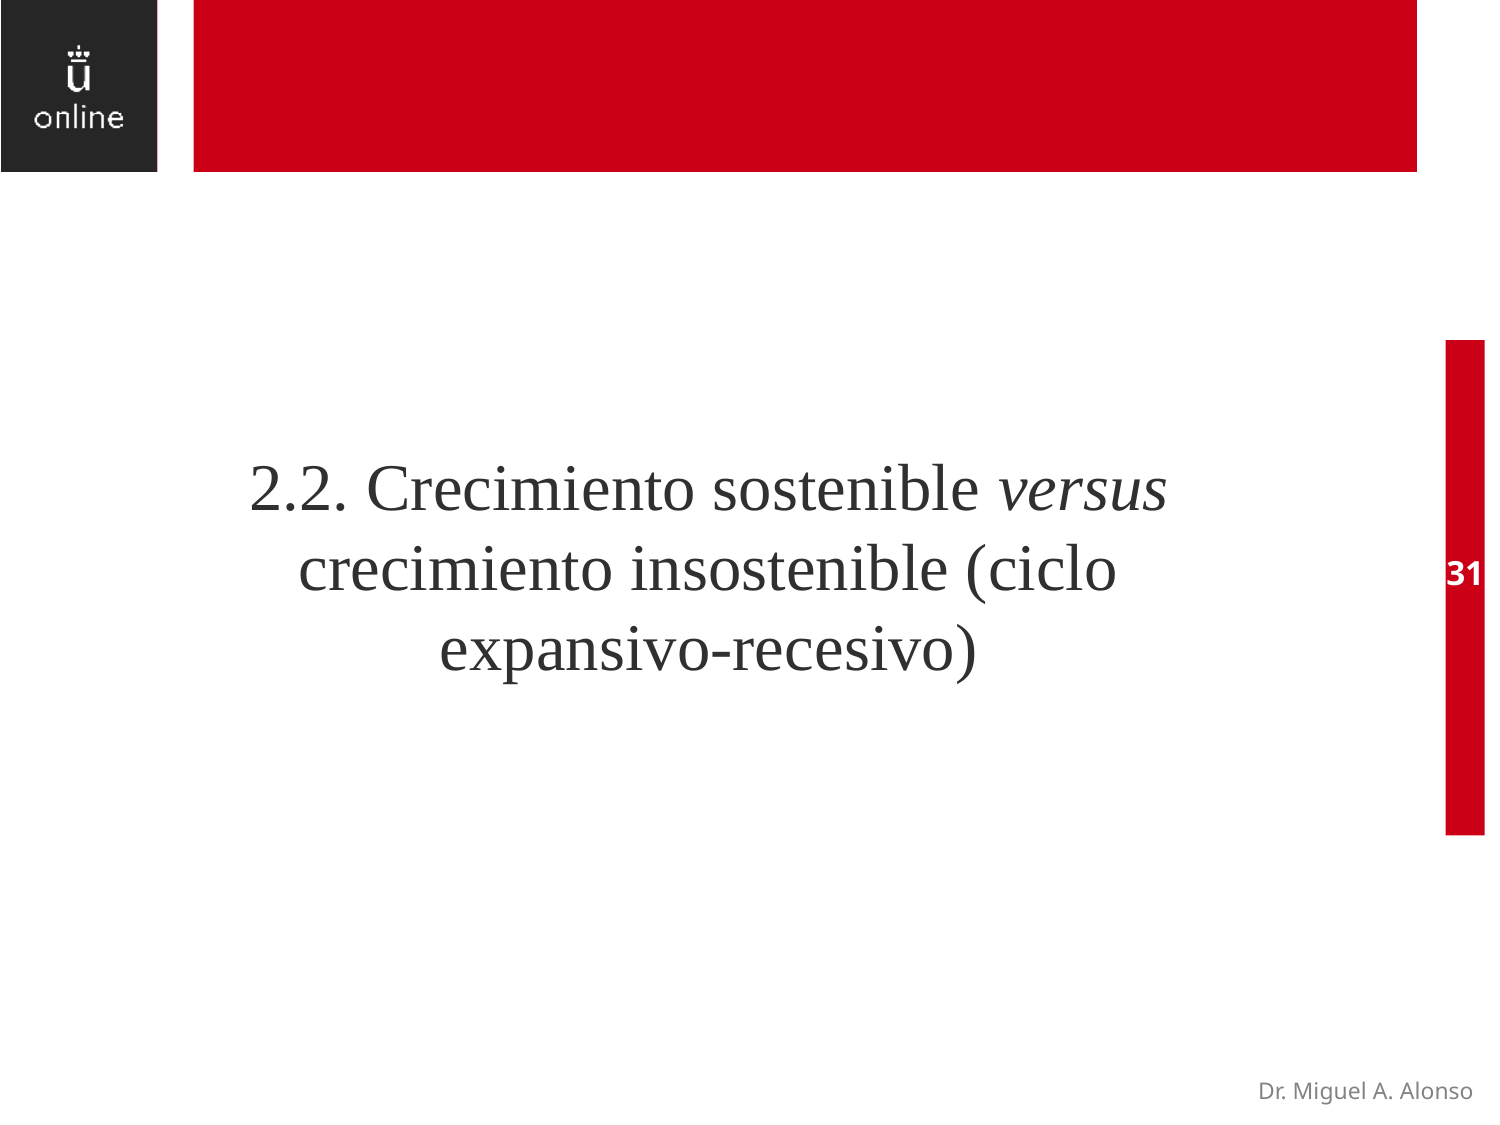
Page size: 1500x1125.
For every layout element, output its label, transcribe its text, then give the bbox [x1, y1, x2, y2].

text_box 2.2. Crecimiento sostenible versus crecimiento insostenible (ciclo expansivo-recesivo) [146, 436, 1272, 625]
footer Dr. Miguel A. Alonso [503, 1060, 1490, 1121]
picture [17, 31, 141, 154]
slide_number 31 [1423, 544, 1500, 605]
